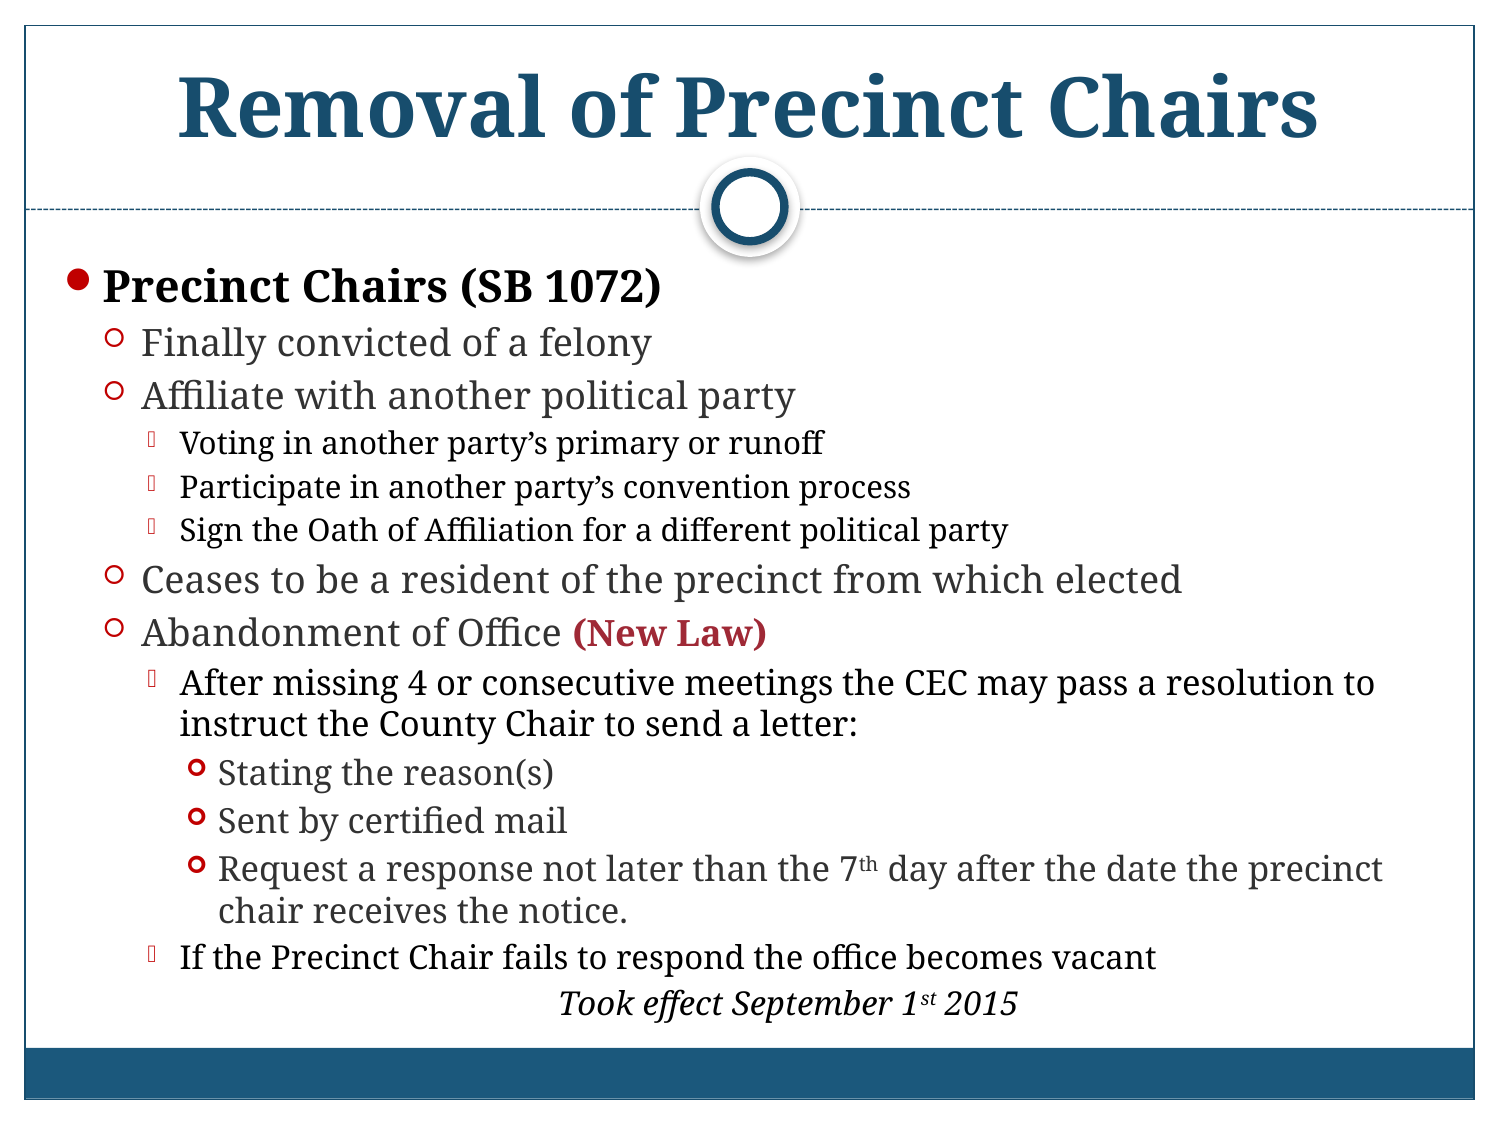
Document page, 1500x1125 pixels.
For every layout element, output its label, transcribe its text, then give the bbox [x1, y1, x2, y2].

list Precinct Chairs (SB 1072) Finally convicted of a felony Affiliate with another political party Voting in another party’s primary or runoff Participate in another party’s convention process Sign the Oath of Affiliation for a different political party Ceases to be a resident of the precinct from which elected Abandonment of Office (New Law) After missing 4 or consecutive meetings the CEC may pass a resolution to instruct the County Chair to send a letter: Stating the reason(s) Sent by certified mail Request a response not later than the 7th day after the date the precinct chair receives the notice. If the Precinct Chair fails to respond the office becomes vacant Took effect September 1st 2015 [49, 250, 1445, 1038]
title Removal of Precinct Chairs [49, 37, 1450, 162]
